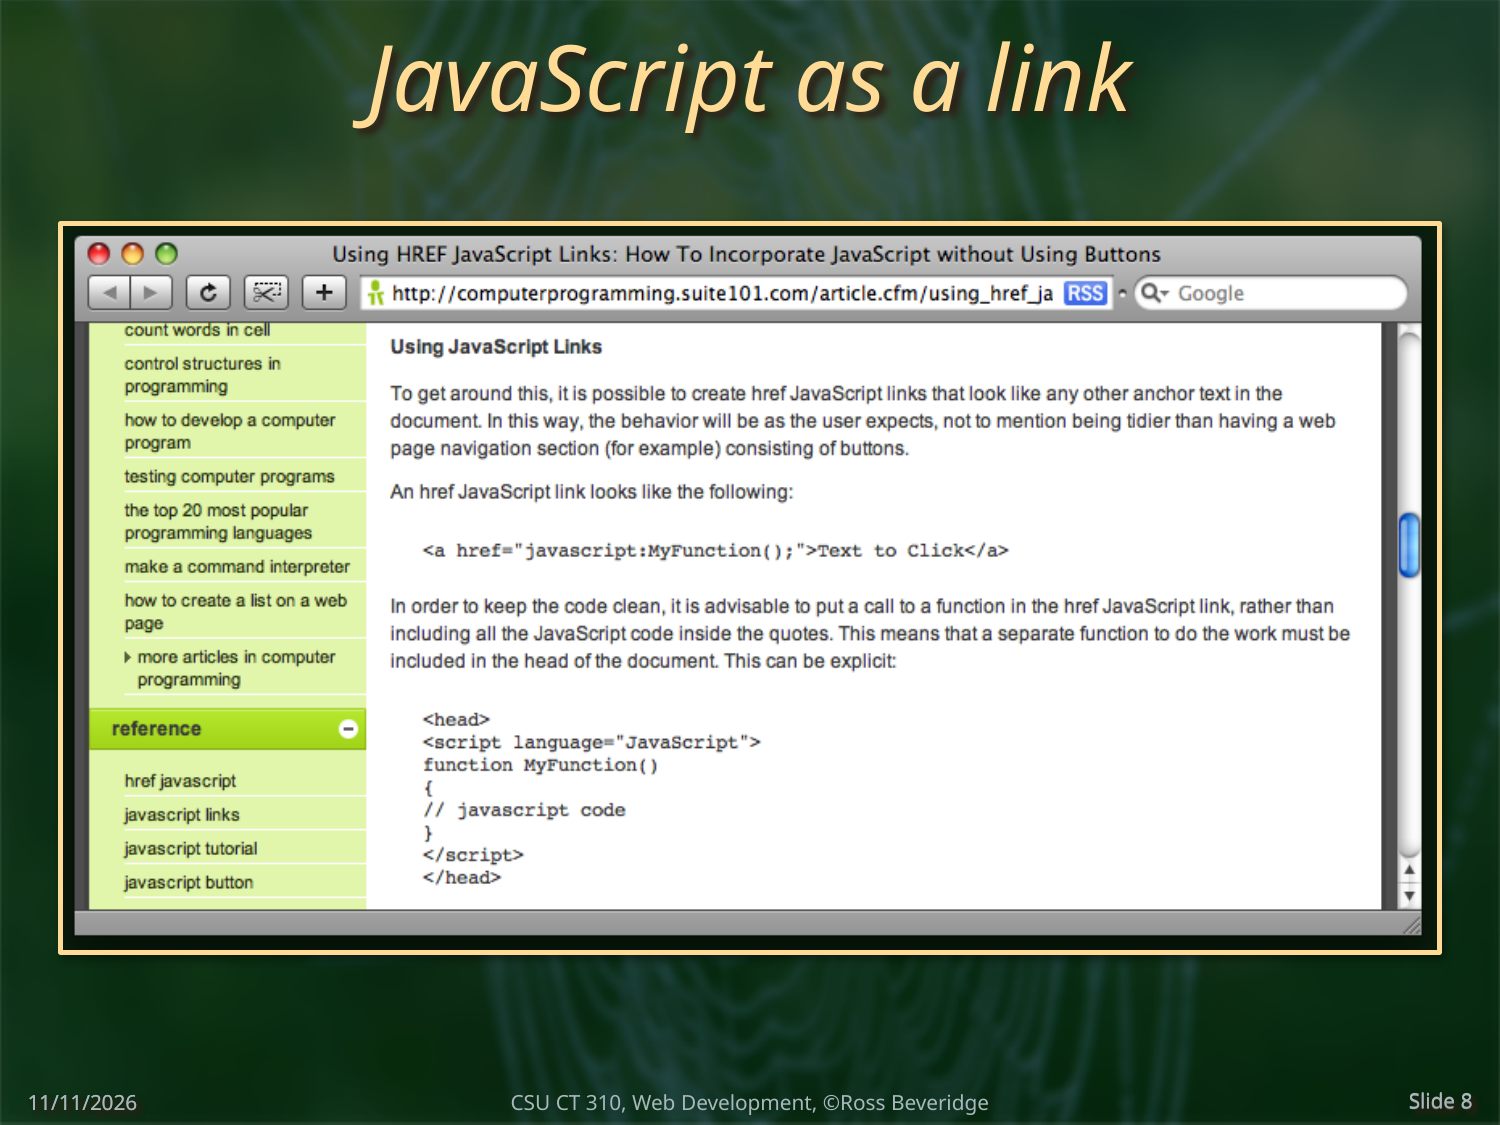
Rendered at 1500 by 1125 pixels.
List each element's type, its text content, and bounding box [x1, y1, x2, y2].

title JavaScript as a link [62, 24, 1438, 213]
slide_number Slide 8 [1324, 1064, 1488, 1125]
picture [0, 0, 1500, 1125]
footer CSU CT 310, Web Development, ©Ross Beveridge [187, 1065, 1313, 1125]
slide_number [12, 1064, 188, 1125]
